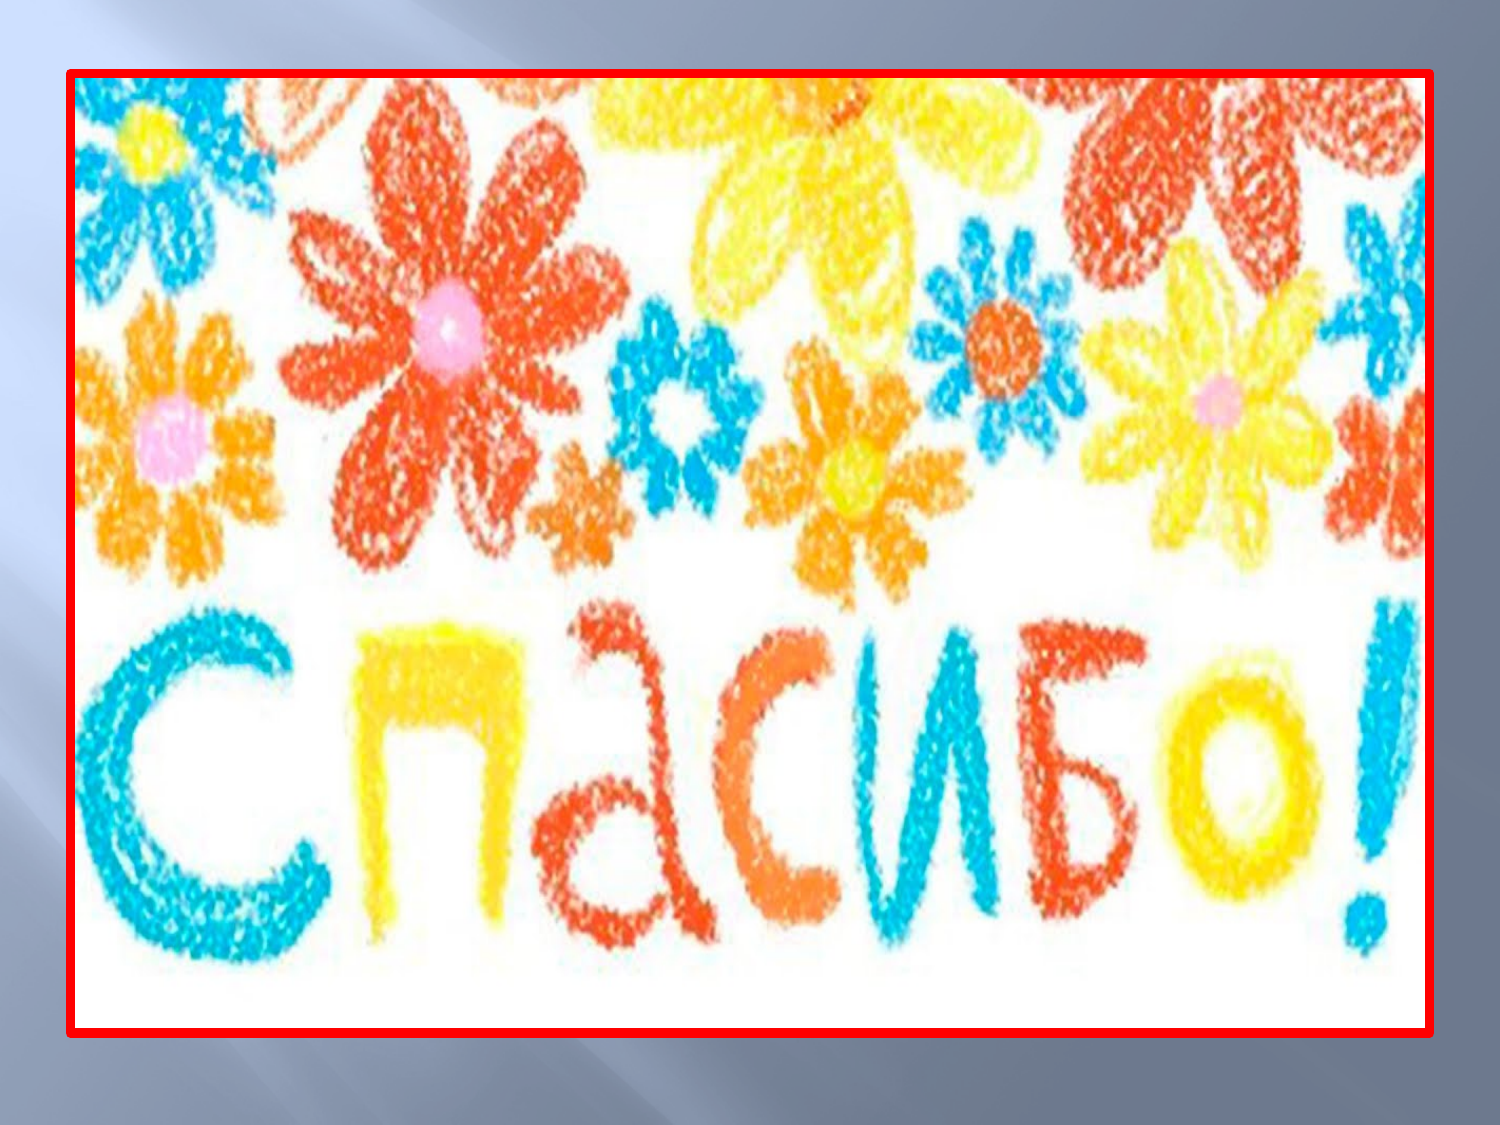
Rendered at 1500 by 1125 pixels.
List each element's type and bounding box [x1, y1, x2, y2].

list [74, 77, 1426, 1029]
